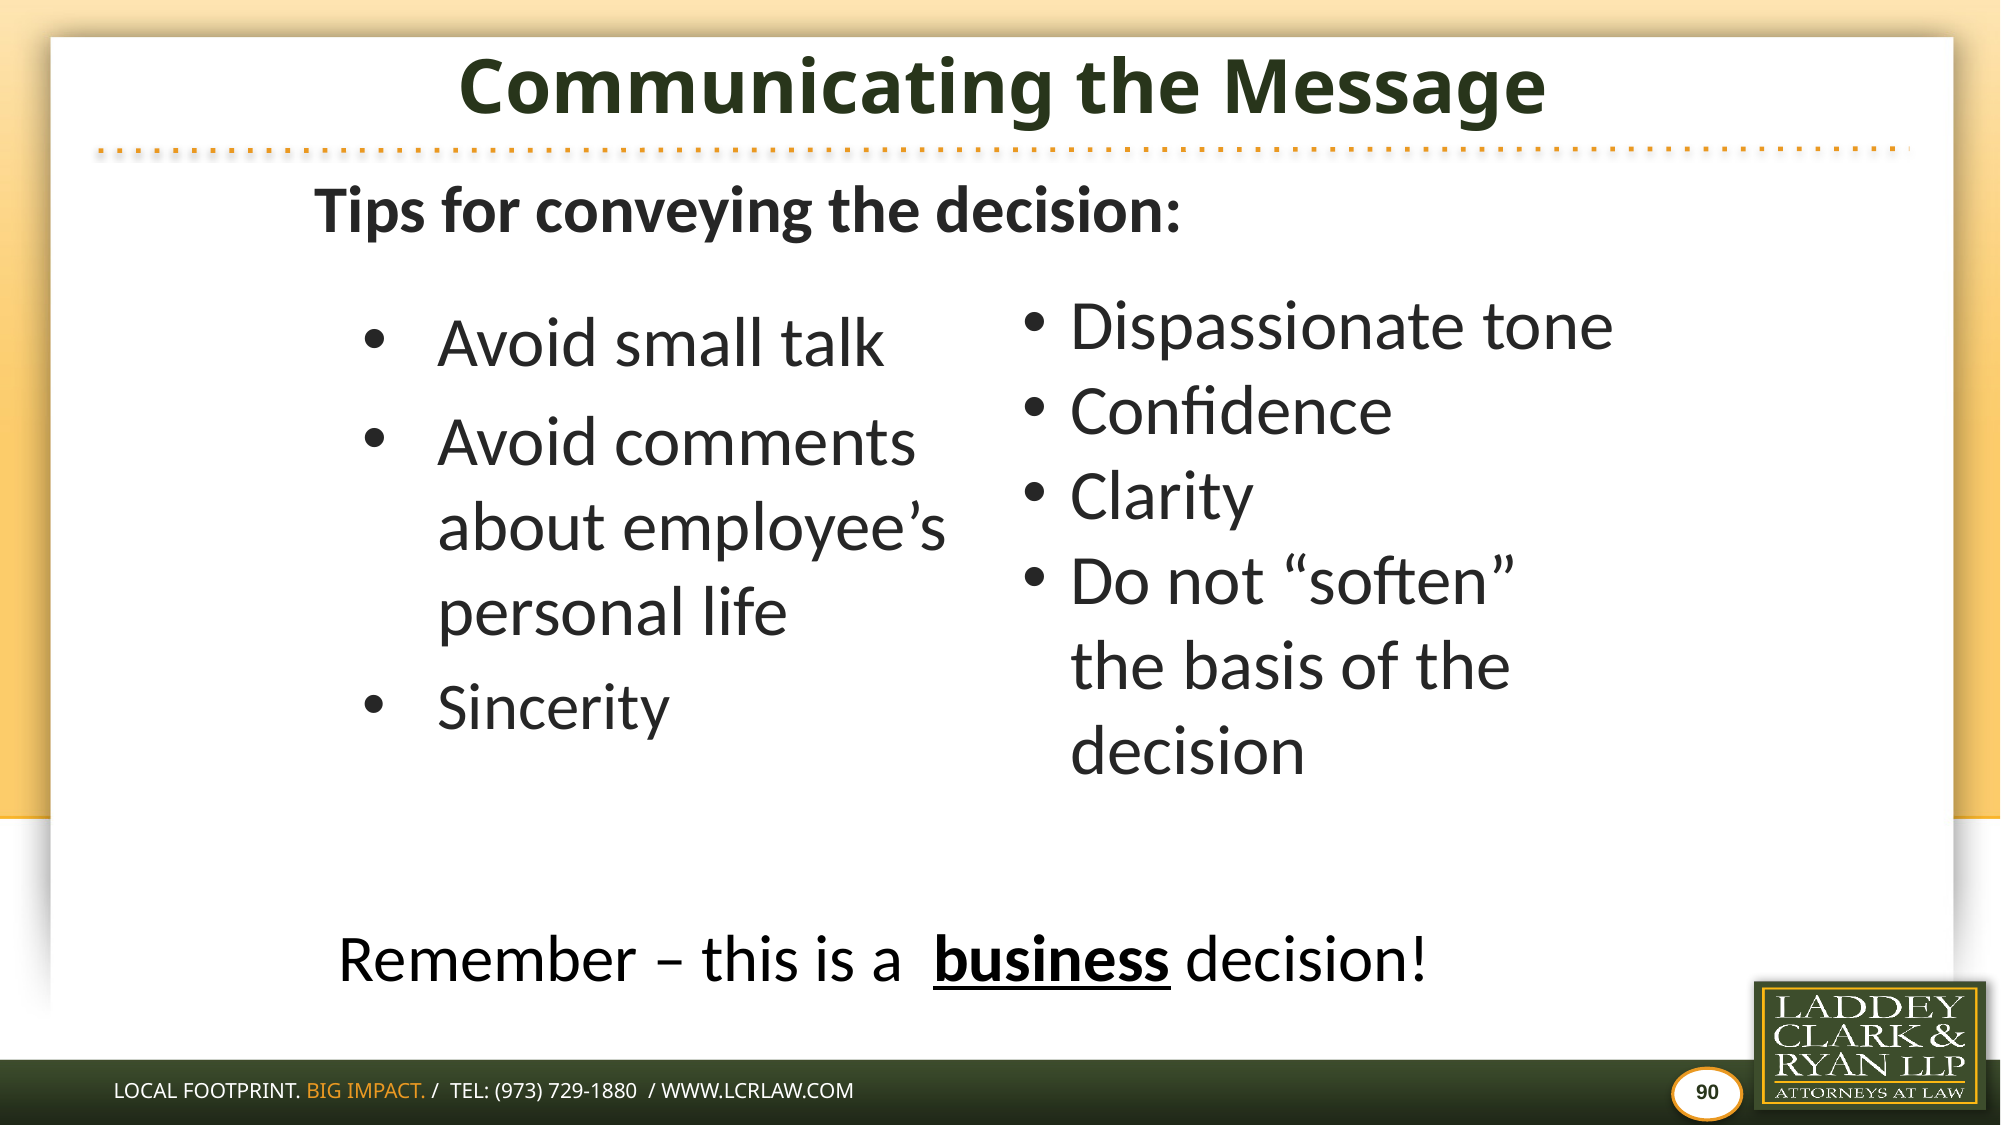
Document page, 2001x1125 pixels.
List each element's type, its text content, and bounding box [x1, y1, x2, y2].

list Avoid small talk Avoid comments about employee’s personal life Sincerity [197, 288, 979, 1030]
picture [0, 0, 2001, 1125]
text_box Dispassionate tone Confidence Clarity Do not “soften” the basis of the decision [1008, 271, 1640, 796]
title Communicating the Message [324, 30, 1683, 147]
text_box Remember – this is a business decision! [324, 907, 1498, 1003]
text_box Tips for conveying the decision: [300, 158, 1717, 254]
